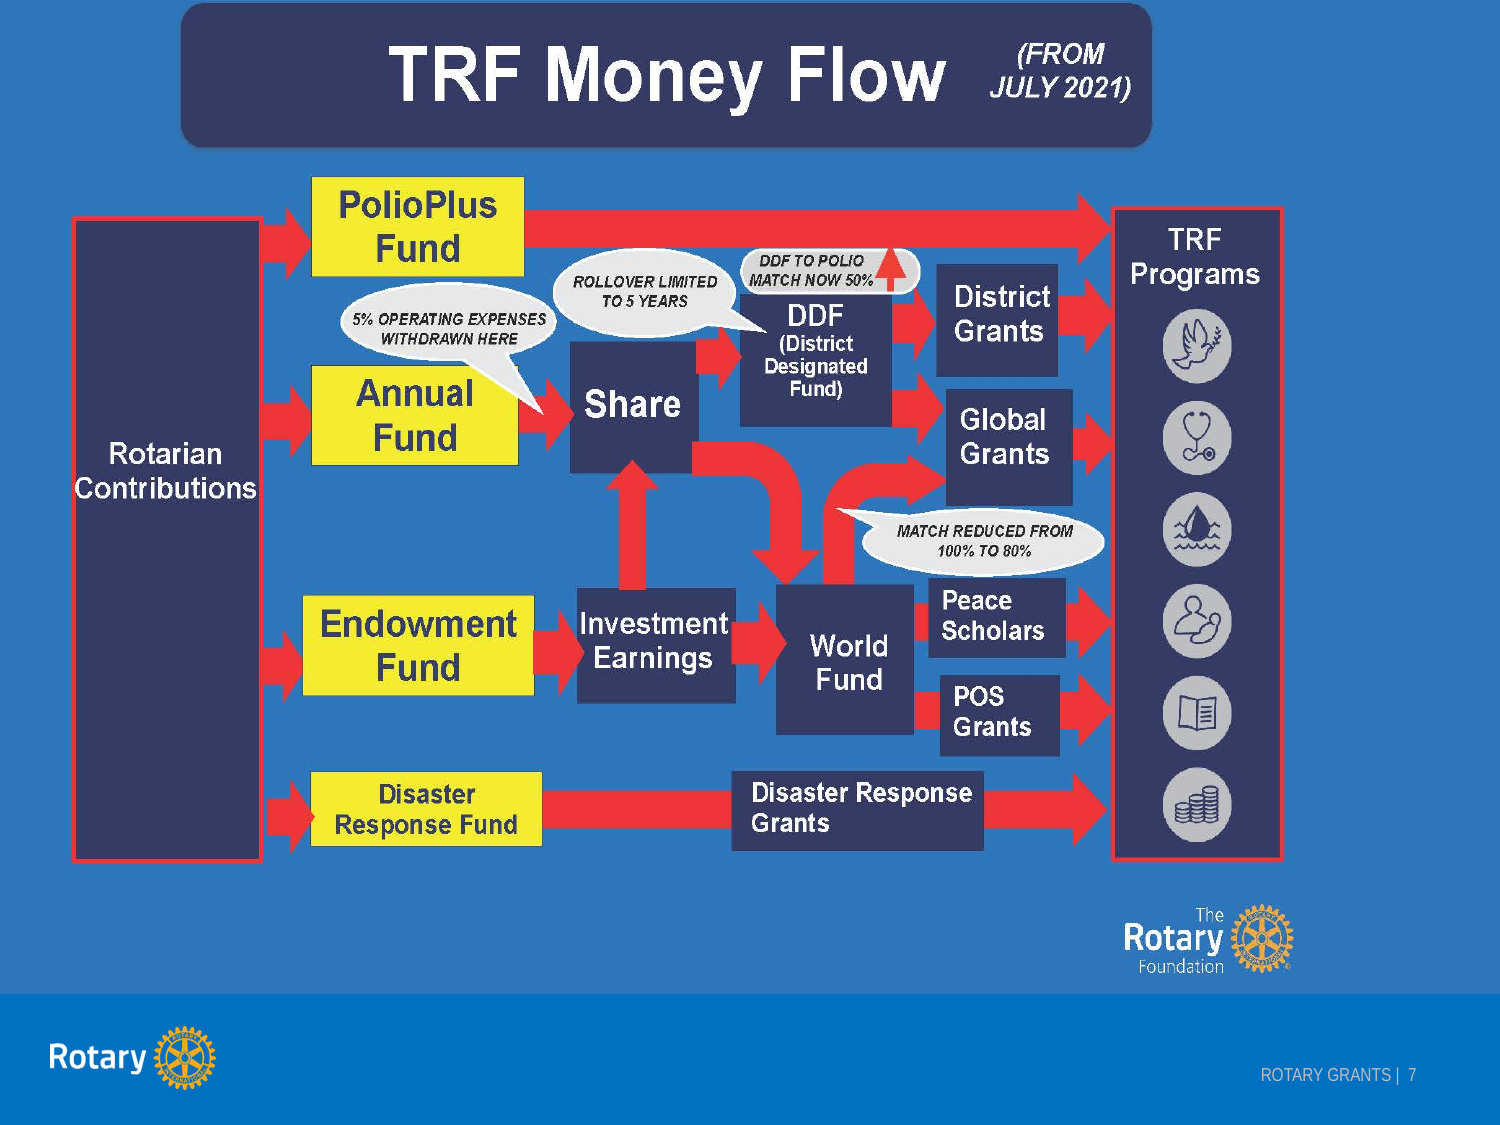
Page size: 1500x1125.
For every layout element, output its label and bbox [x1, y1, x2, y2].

picture [0, 0, 1500, 995]
picture [50, 1026, 216, 1090]
